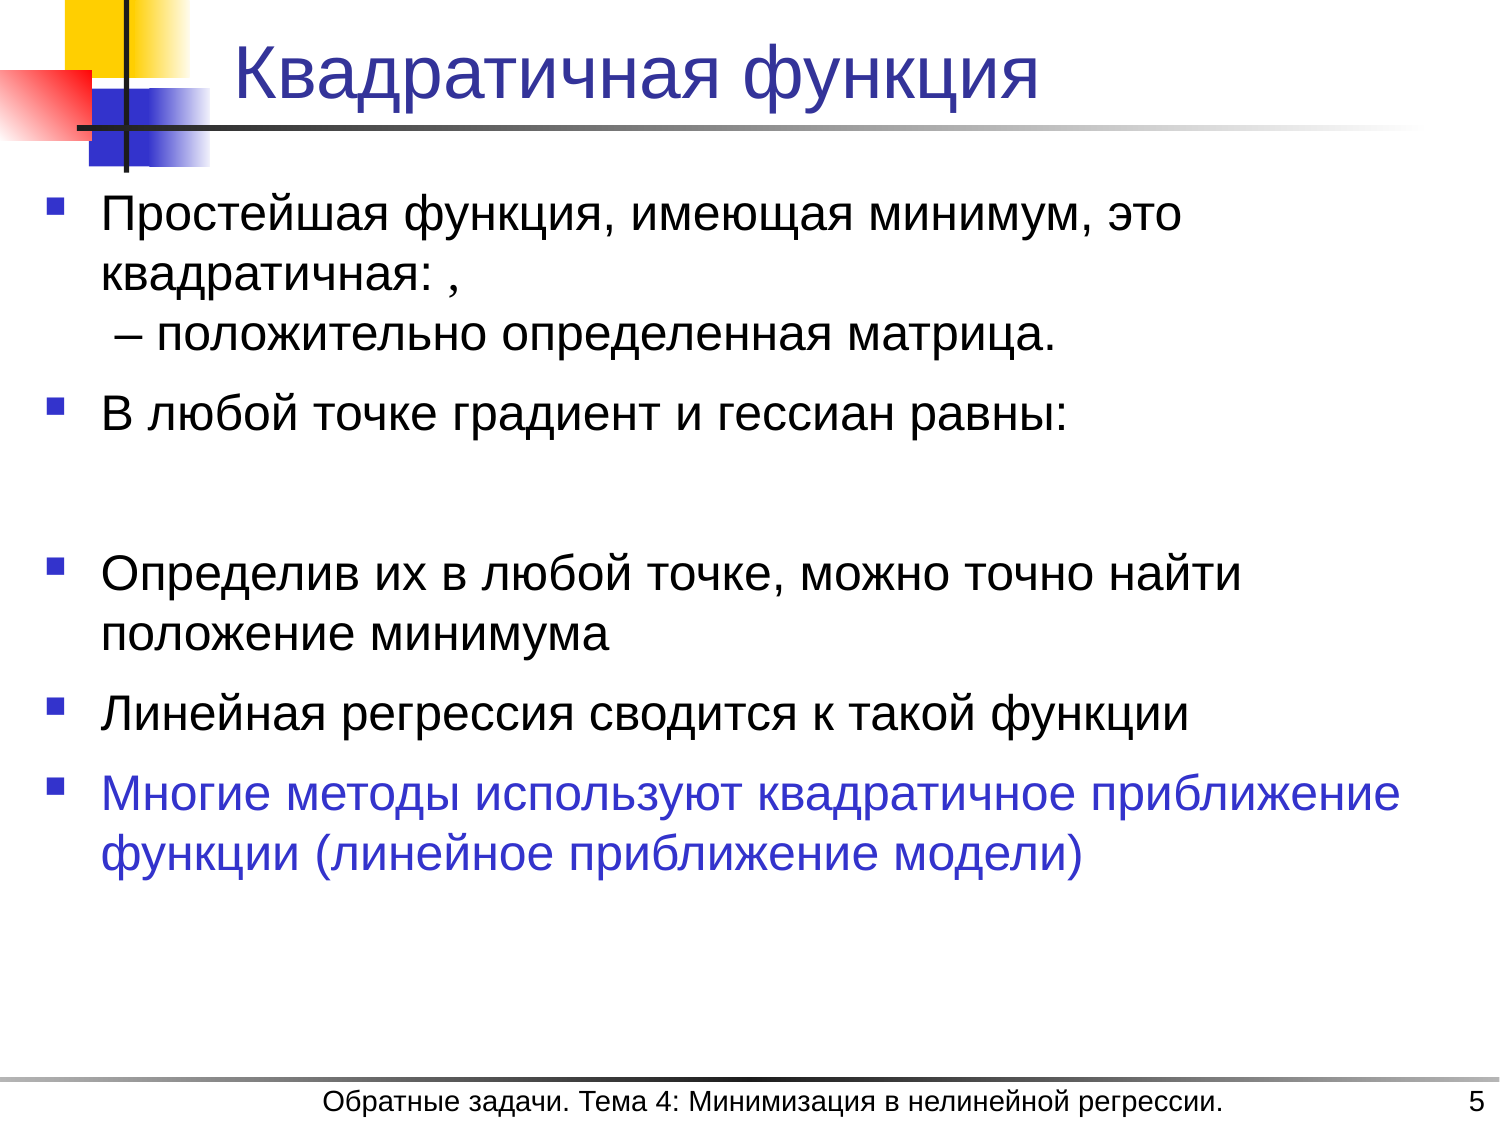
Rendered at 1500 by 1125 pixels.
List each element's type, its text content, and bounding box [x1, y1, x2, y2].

slide_number 5 [1340, 1070, 1500, 1125]
title Квадратичная функция [218, 0, 1474, 122]
footer Обратные задачи. Тема 4: Минимизация в нелинейной регрессии. [253, 1070, 1294, 1125]
